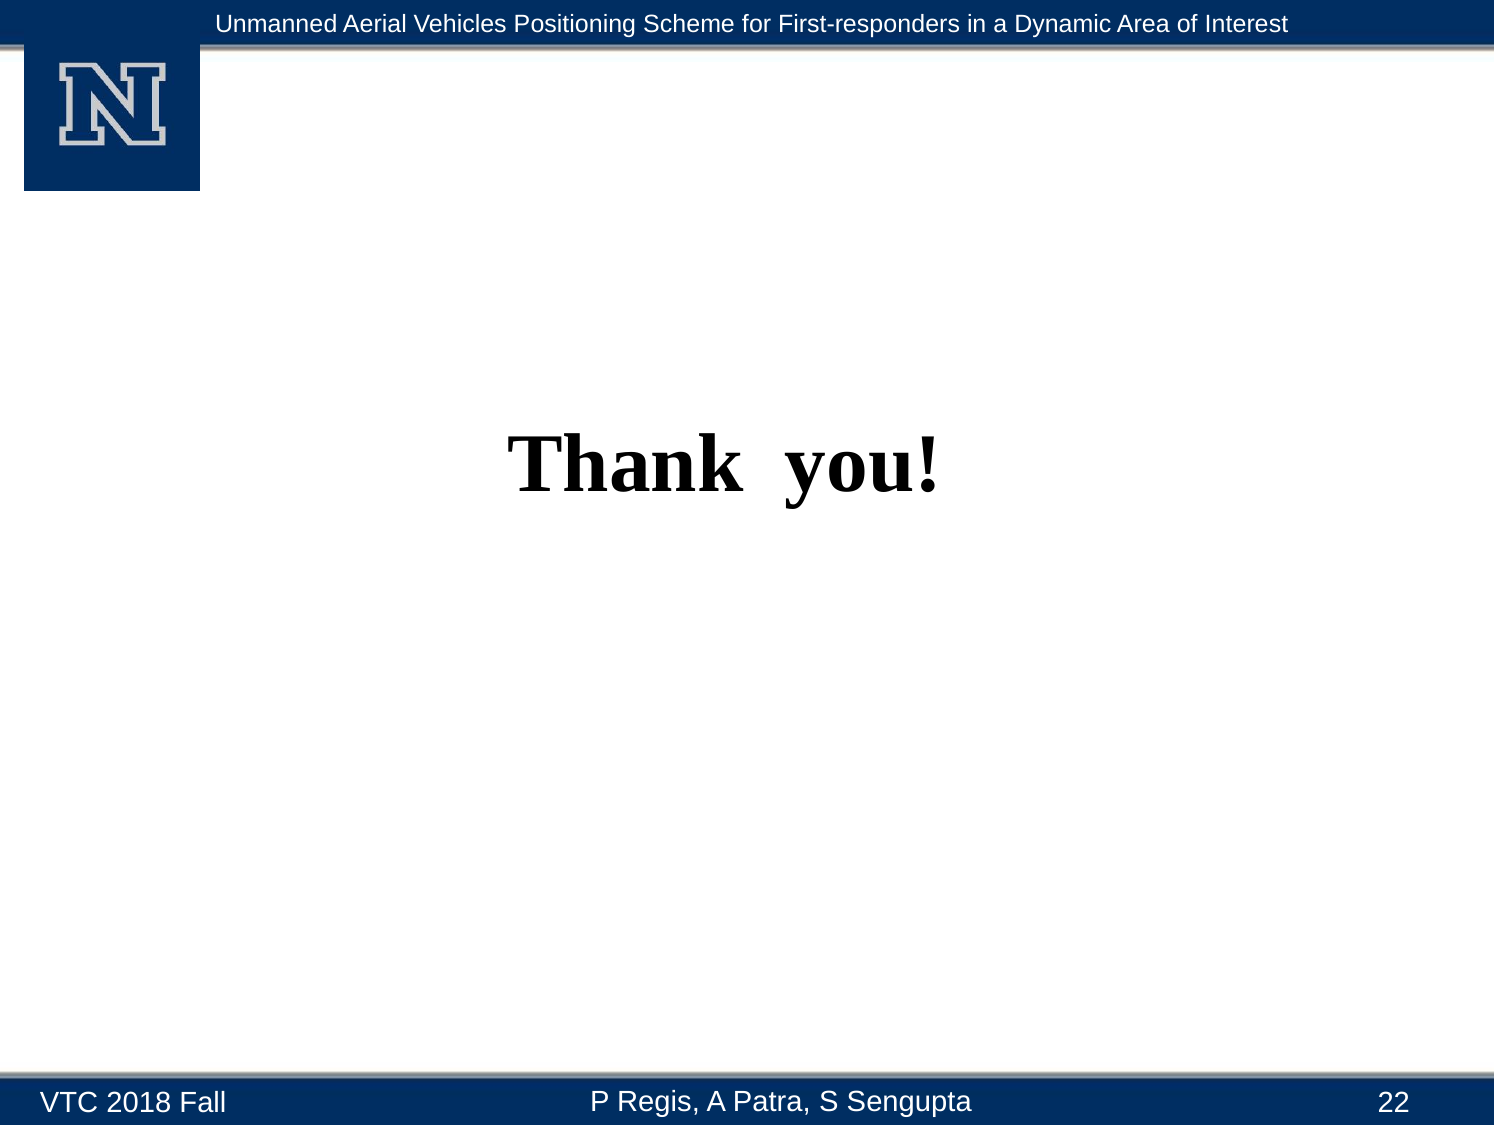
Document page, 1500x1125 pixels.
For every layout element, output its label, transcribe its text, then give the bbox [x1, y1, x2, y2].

slide_number 22 [1074, 1075, 1425, 1125]
text_box Thank you! [49, 412, 1400, 600]
picture [0, 0, 1494, 191]
picture [0, 1062, 1494, 1125]
